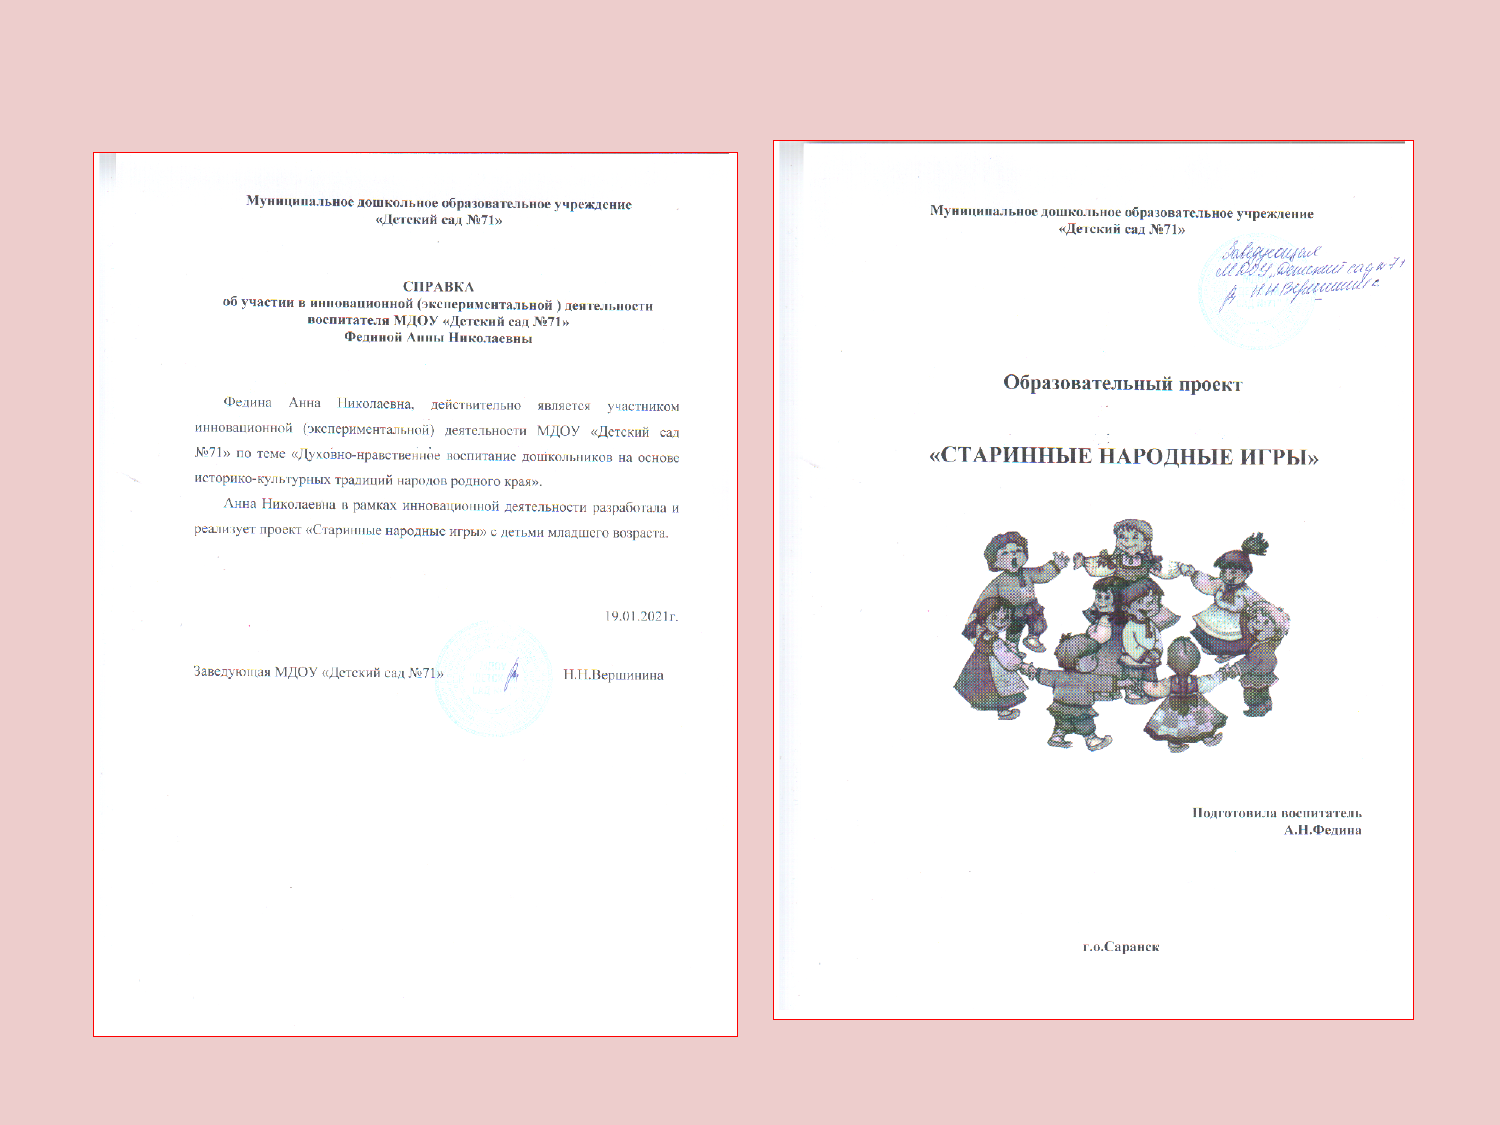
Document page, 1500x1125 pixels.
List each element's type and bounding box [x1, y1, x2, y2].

picture [93, 152, 738, 1037]
picture [773, 140, 1414, 1020]
